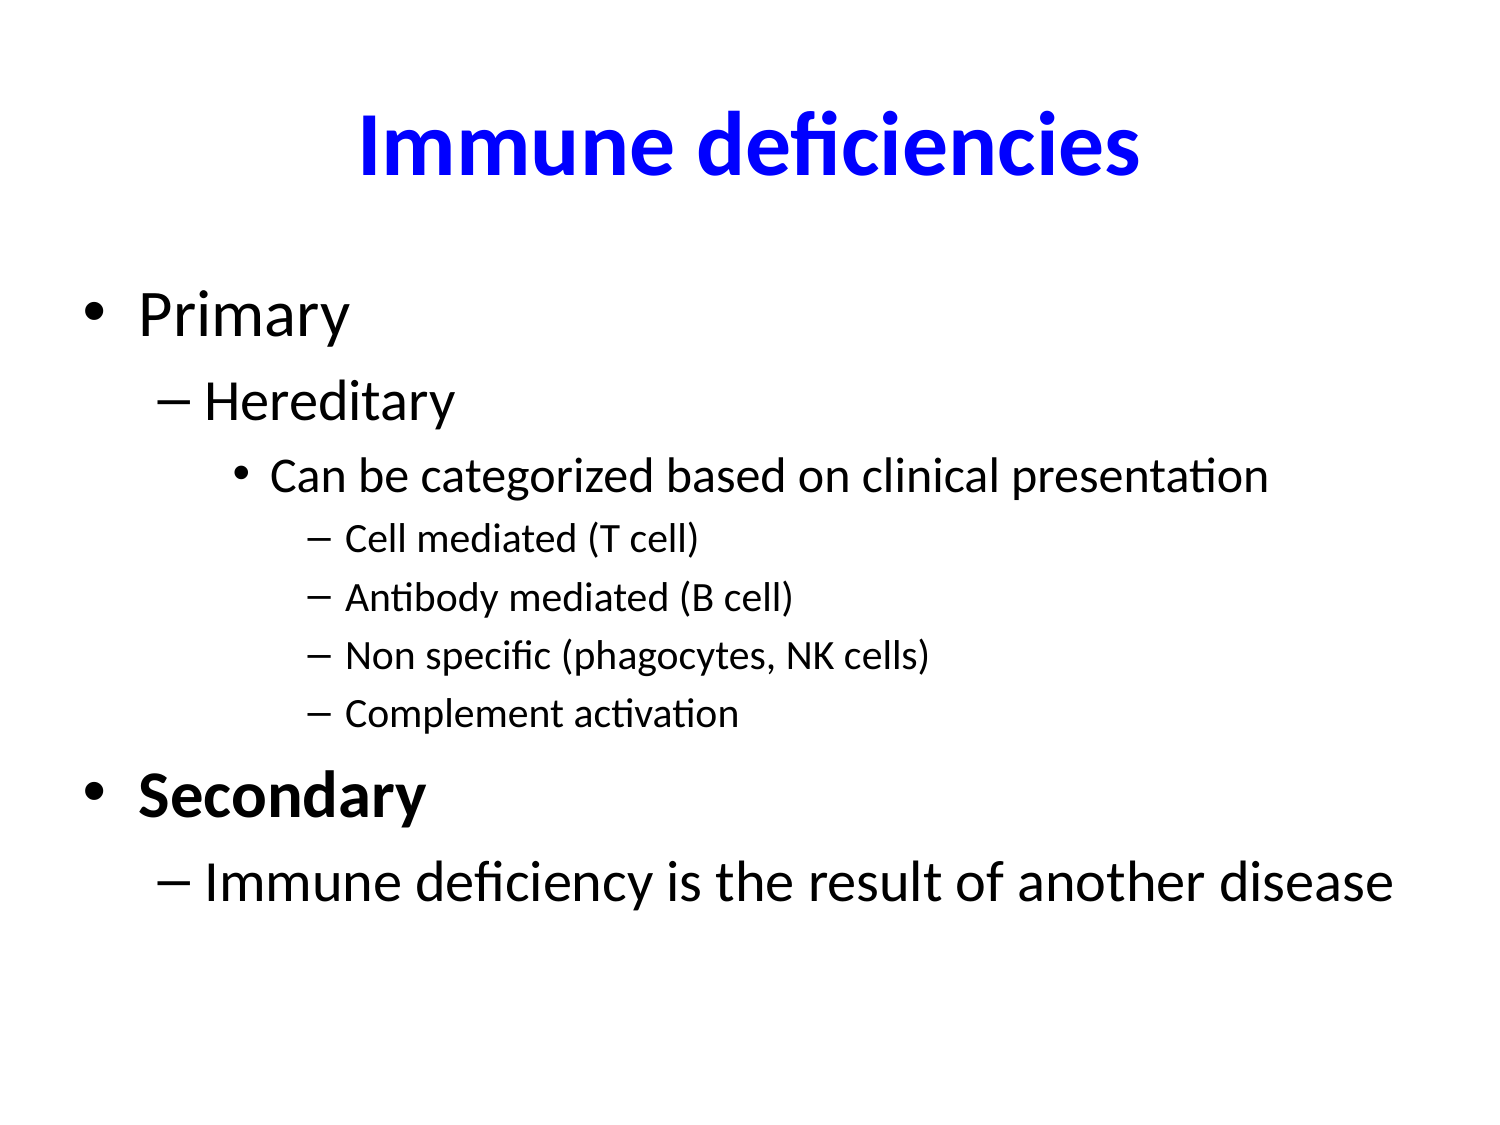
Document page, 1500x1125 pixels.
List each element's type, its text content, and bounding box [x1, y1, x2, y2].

list Primary Hereditary Can be categorized based on clinical presentation Cell mediated (T cell) Antibody mediated (B cell) Non specific (phagocytes, NK cells) Complement activation Secondary Immune deficiency is the result of another disease [74, 261, 1426, 1006]
title Immune deficiencies [74, 44, 1426, 234]
